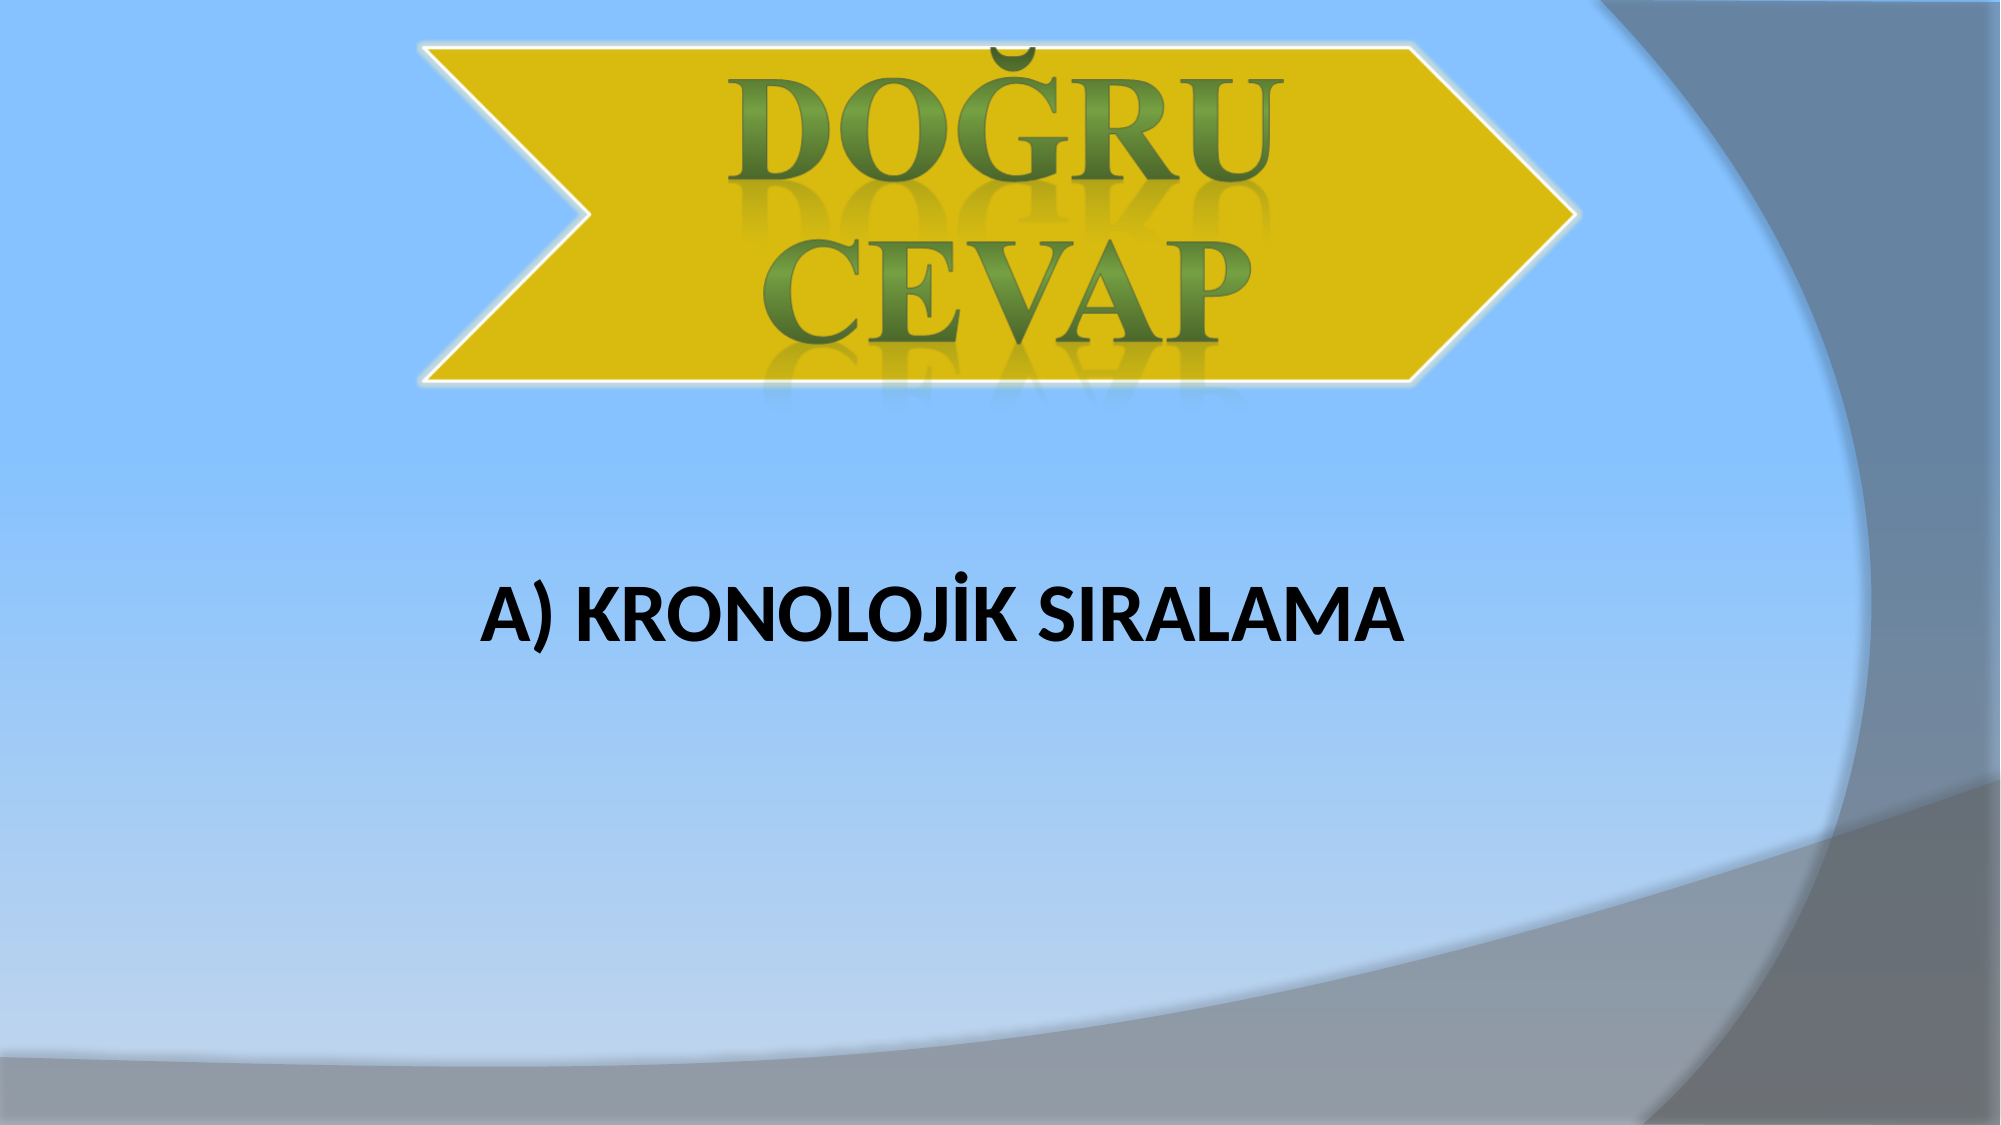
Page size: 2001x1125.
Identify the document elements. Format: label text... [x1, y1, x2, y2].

text_box A) KRONOLOJİK SIRALAMA [465, 550, 1534, 666]
picture [409, 0, 1590, 490]
